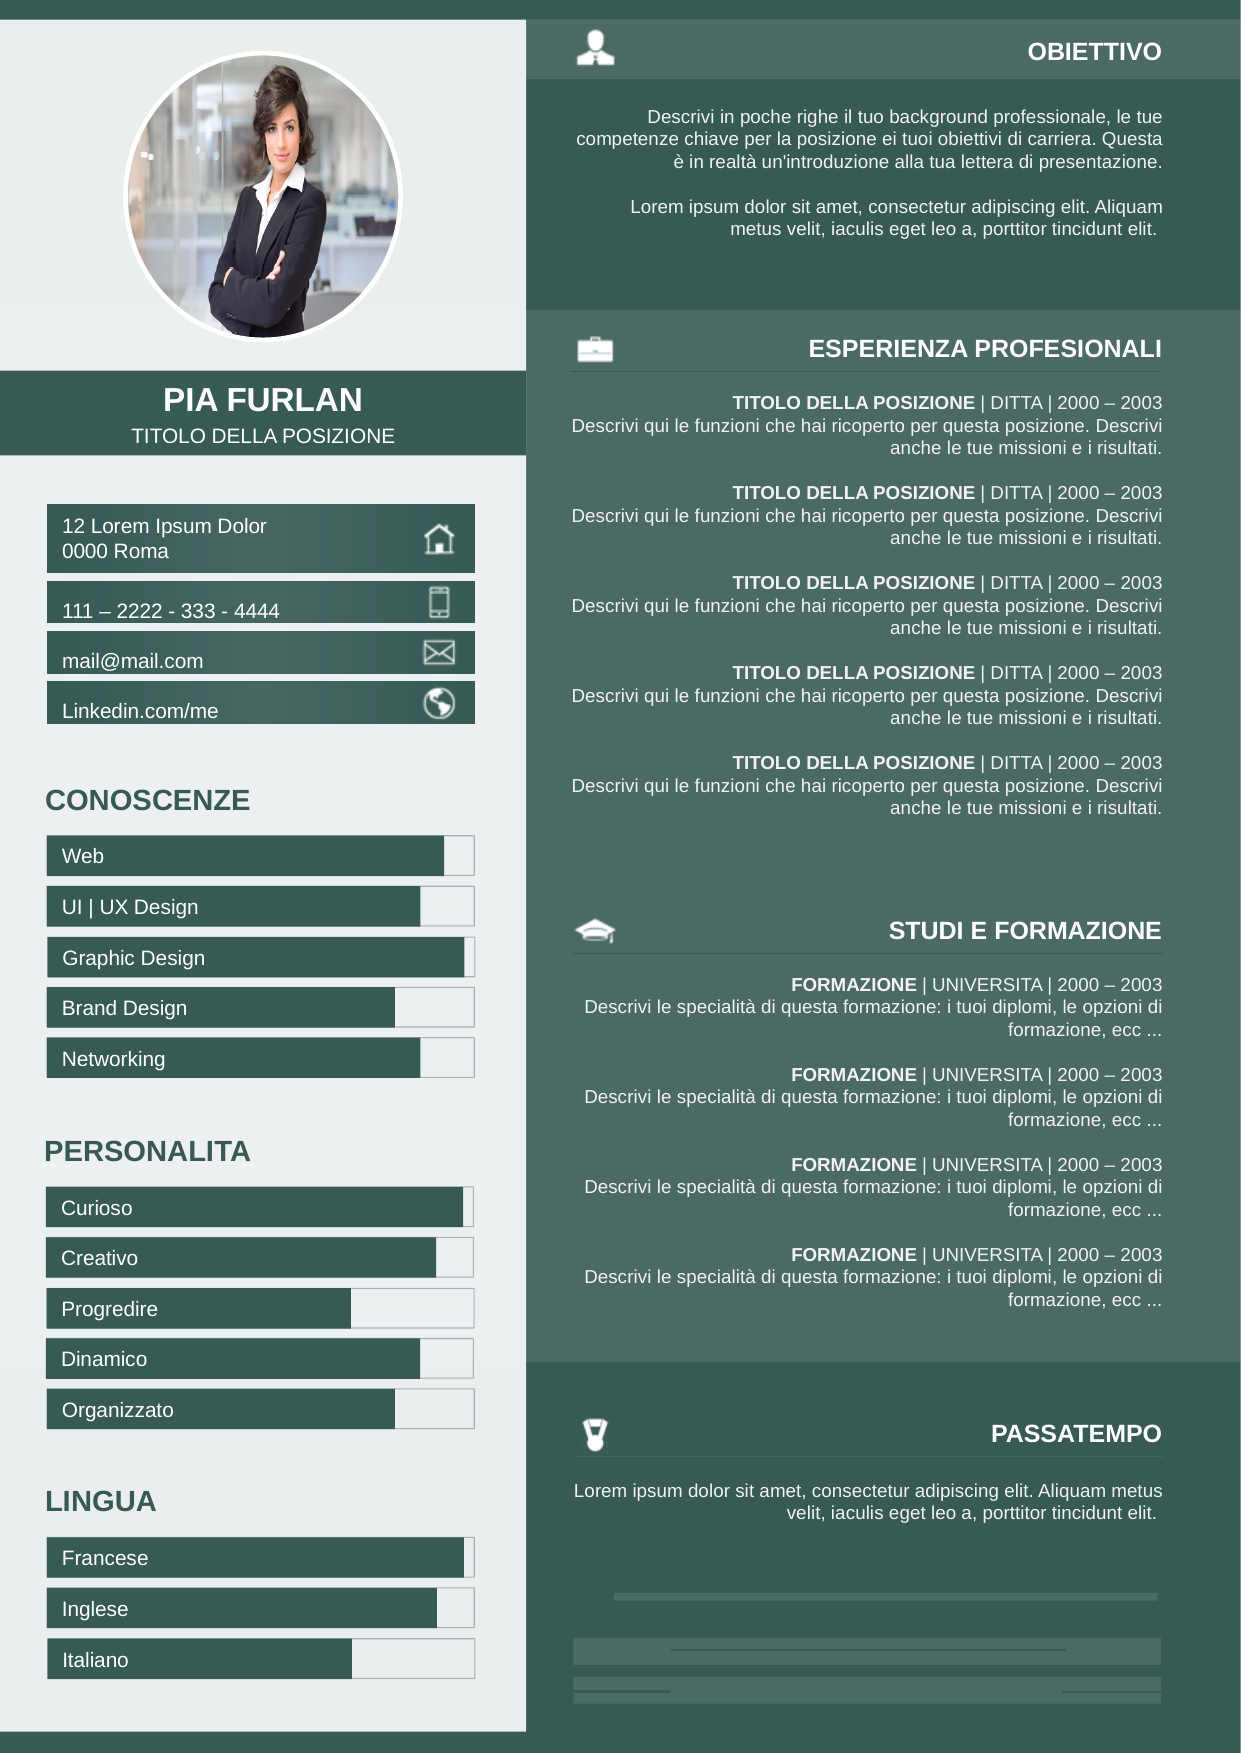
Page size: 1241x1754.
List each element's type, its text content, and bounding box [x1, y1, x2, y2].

text_box Progredire [46, 1288, 475, 1328]
text_box [527, 309, 1241, 1363]
text_box Curioso [46, 1186, 474, 1227]
text_box PERSONALITA [29, 1124, 474, 1175]
text_box [572, 1637, 1162, 1705]
text_box PASSATEMPO [543, 1380, 1178, 1456]
text_box Descrivi in ​​poche righe il tuo background professionale, le tue competenze chiave per la posizione ei tuoi obiettivi di carriera. Questa è in realtà un'introduzione alla tua lettera di presentazione. Lorem ipsum dolor sit amet, consectetur adipiscing elit. Aliquam metus velit, iaculis eget leo a, porttitor tincidunt elit. [561, 97, 1178, 270]
text_box Francese [47, 1537, 475, 1578]
text_box UI | UX Design [47, 886, 475, 926]
picture [573, 25, 618, 70]
text_box FORMAZIONE | UNIVERSITA | 2000 – 2003 Descrivi le specialità di questa formazione: i tuoi diplomi, le opzioni di formazione, ecc ... FORMAZIONE | UNIVERSITA | 2000 – 2003 Descrivi le specialità di questa formazione: i tuoi diplomi, le opzioni di formazione, ecc ... FORMAZIONE | UNIVERSITA | 2000 – 2003 Descrivi le specialità di questa formazione: i tuoi diplomi, le opzioni di formazione, ecc ... FORMAZIONE | UNIVERSITA | 2000 – 2003 Descrivi le specialità di questa formazione: i tuoi diplomi, le opzioni di formazione, ecc ... [543, 965, 1178, 1340]
text_box Graphic Design [47, 937, 475, 977]
text_box TITOLO DELLA POSIZIONE | DITTA | 2000 – 2003 Descrivi qui le funzioni che hai ricoperto per questa posizione. Descrivi anche le tue missioni e i risultati. TITOLO DELLA POSIZIONE | DITTA | 2000 – 2003 Descrivi qui le funzioni che hai ricoperto per questa posizione. Descrivi anche le tue missioni e i risultati. TITOLO DELLA POSIZIONE | DITTA | 2000 – 2003 Descrivi qui le funzioni che hai ricoperto per questa posizione. Descrivi anche le tue missioni e i risultati. TITOLO DELLA POSIZIONE | DITTA | 2000 – 2003 Descrivi qui le funzioni che hai ricoperto per questa posizione. Descrivi anche le tue missioni e i risultati. TITOLO DELLA POSIZIONE | DITTA | 2000 – 2003 Descrivi qui le funzioni che hai ricoperto per questa posizione. Descrivi anche le tue missioni e i risultati. [543, 383, 1178, 871]
text_box CONOSCENZE [30, 773, 475, 824]
text_box STUDI E FORMAZIONE [543, 877, 1178, 953]
text_box Brand Design [47, 987, 475, 1027]
text_box Creativo [46, 1237, 474, 1278]
picture [125, 53, 401, 340]
picture [573, 909, 618, 954]
picture [420, 633, 458, 671]
text_box Lorem ipsum dolor sit amet, consectetur adipiscing elit. Aliquam metus velit, iaculis eget leo a, porttitor tincidunt elit. [543, 1471, 1178, 1531]
text_box [525, 18, 1241, 80]
text_box Dinamico [46, 1338, 474, 1379]
text_box ESPERIENZA PROFESIONALI [543, 295, 1178, 370]
text_box [0, 19, 527, 370]
text_box LINGUA [30, 1475, 475, 1525]
text_box [613, 1592, 1158, 1602]
picture [420, 519, 458, 558]
text_box Organizzato [47, 1388, 475, 1429]
text_box Inglese [47, 1587, 475, 1628]
text_box OBIETTIVO [543, 0, 1178, 73]
text_box 12 Lorem Ipsum Dolor 0000 Roma 111 – 2222 - 333 - 4444 mail@mail.com Linkedin.com/me [47, 505, 475, 730]
text_box Italiano [47, 1638, 475, 1679]
picture [576, 1416, 614, 1454]
picture [420, 583, 458, 621]
text_box Networking [47, 1037, 475, 1078]
text_box [0, 456, 527, 1733]
text_box Web [47, 835, 475, 876]
picture [420, 684, 458, 722]
picture [573, 327, 618, 372]
text_box PIA FURLAN TITOLO DELLA POSIZIONE [0, 370, 527, 456]
